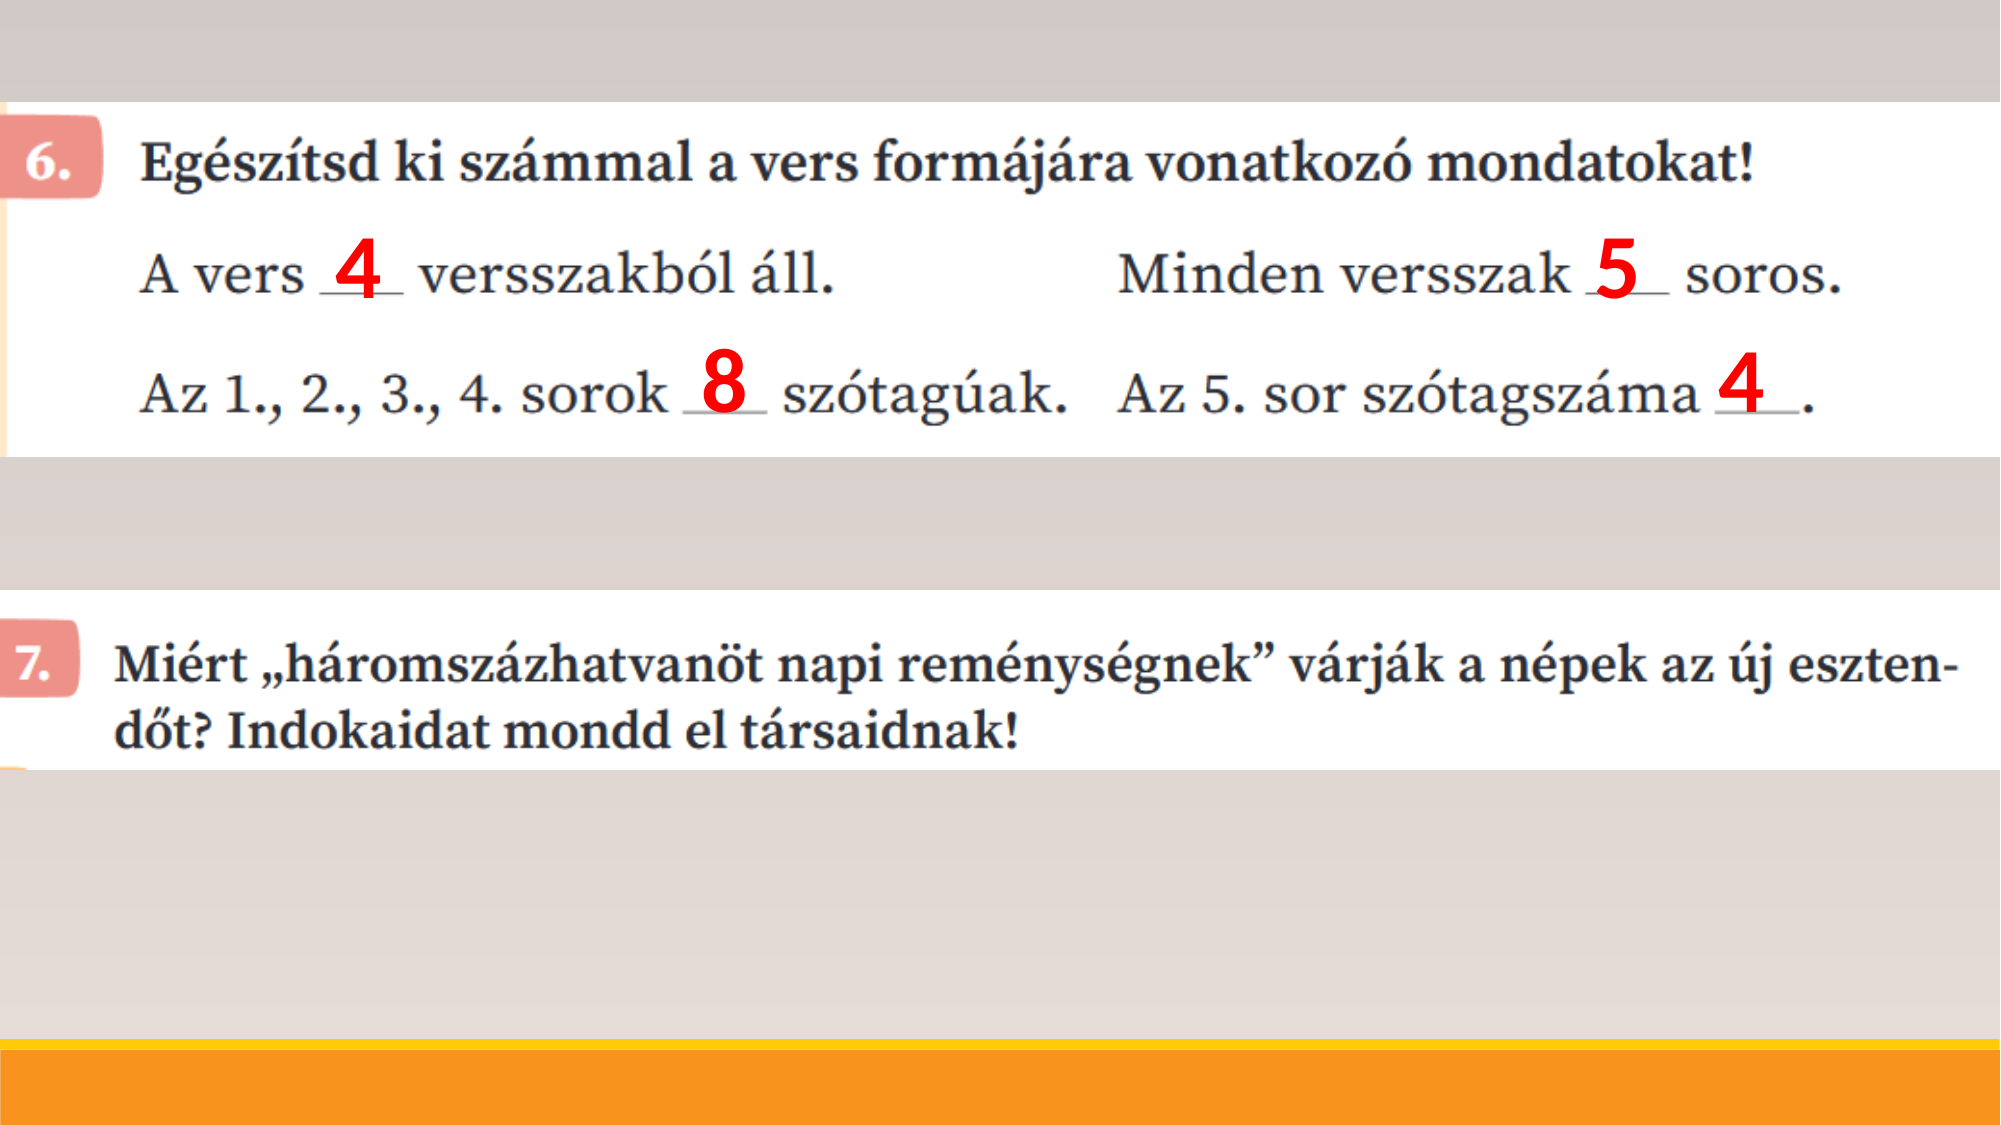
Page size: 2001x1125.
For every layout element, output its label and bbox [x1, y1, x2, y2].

picture [0, 101, 2000, 458]
picture [0, 589, 2000, 771]
